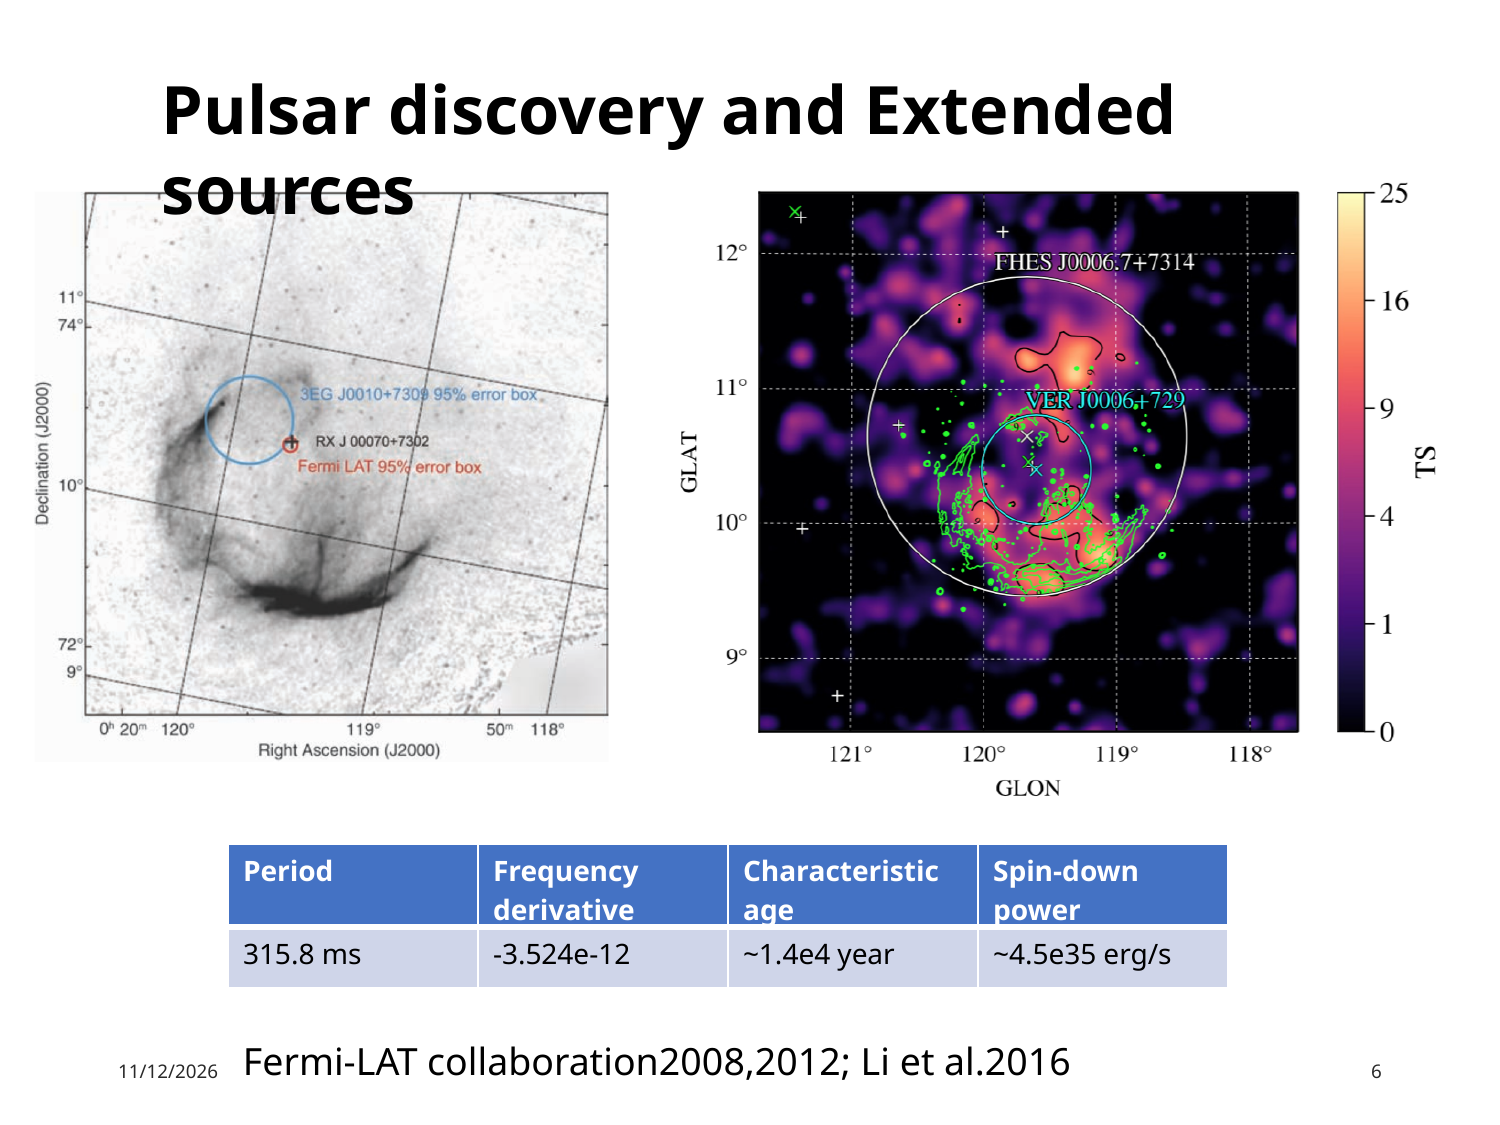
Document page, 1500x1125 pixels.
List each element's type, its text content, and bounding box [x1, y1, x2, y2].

table_cell ~1.4e4 year [729, 930, 977, 987]
table_header Characteristic age [729, 845, 977, 924]
table_header Spin-down power [979, 845, 1227, 924]
text_box Pulsar discovery and Extended sources [147, 60, 1364, 236]
table_header Frequency derivative [479, 845, 727, 924]
table_header Period [229, 845, 477, 924]
table_cell ~4.5e35 erg/s [979, 930, 1227, 987]
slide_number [103, 1042, 441, 1103]
picture [14, 181, 626, 770]
table_cell 315.8 ms [229, 930, 477, 987]
text_box Fermi-LAT collaboration2008,2012; Li et al.2016 [228, 1030, 1087, 1091]
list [673, 163, 1445, 802]
table_cell -3.524e-12 [479, 930, 727, 987]
slide_number 6 [1059, 1042, 1397, 1103]
